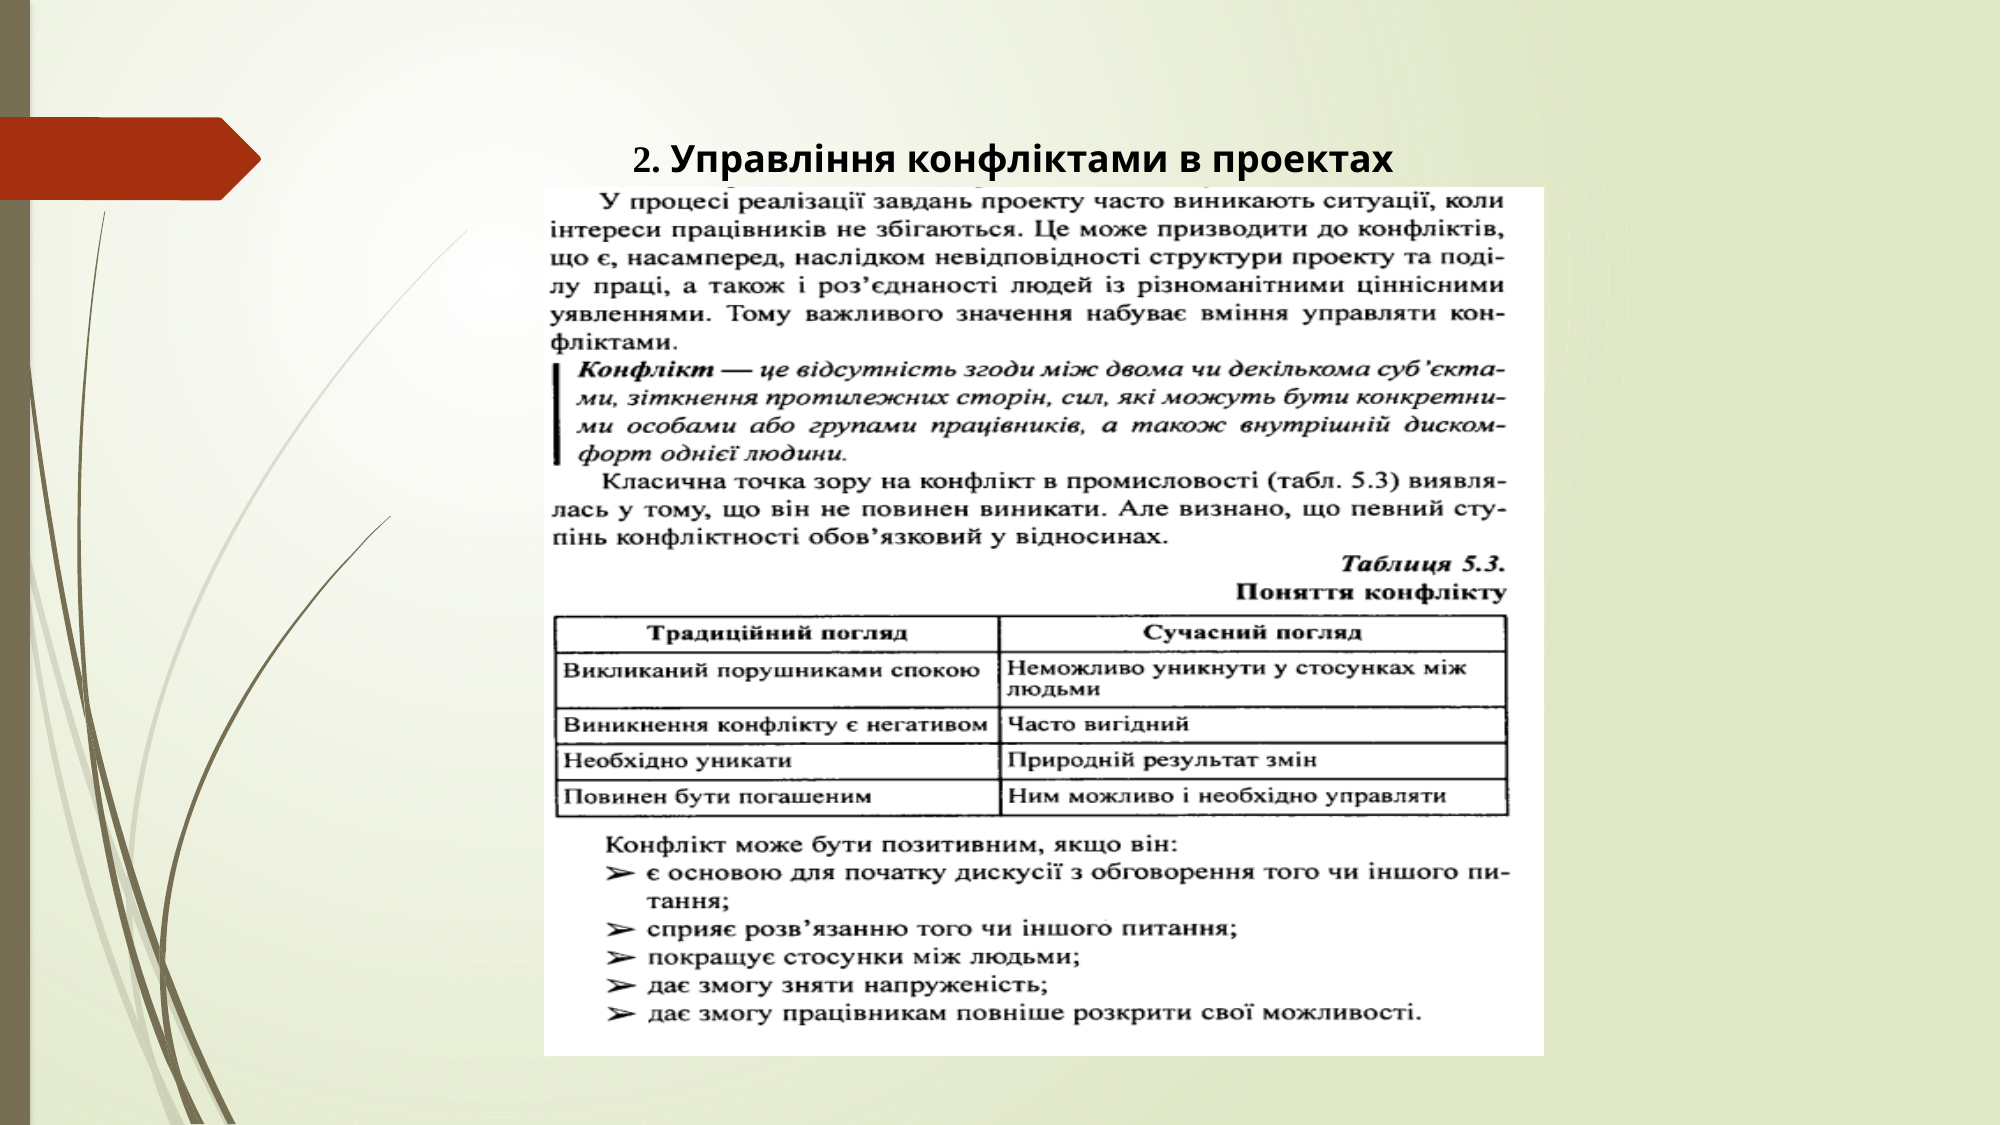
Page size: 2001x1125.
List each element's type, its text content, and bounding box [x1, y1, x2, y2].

list [321, 83, 1888, 1093]
text_box 2. Управління конфліктами в проектах [617, 127, 1410, 186]
picture [543, 187, 1545, 1056]
